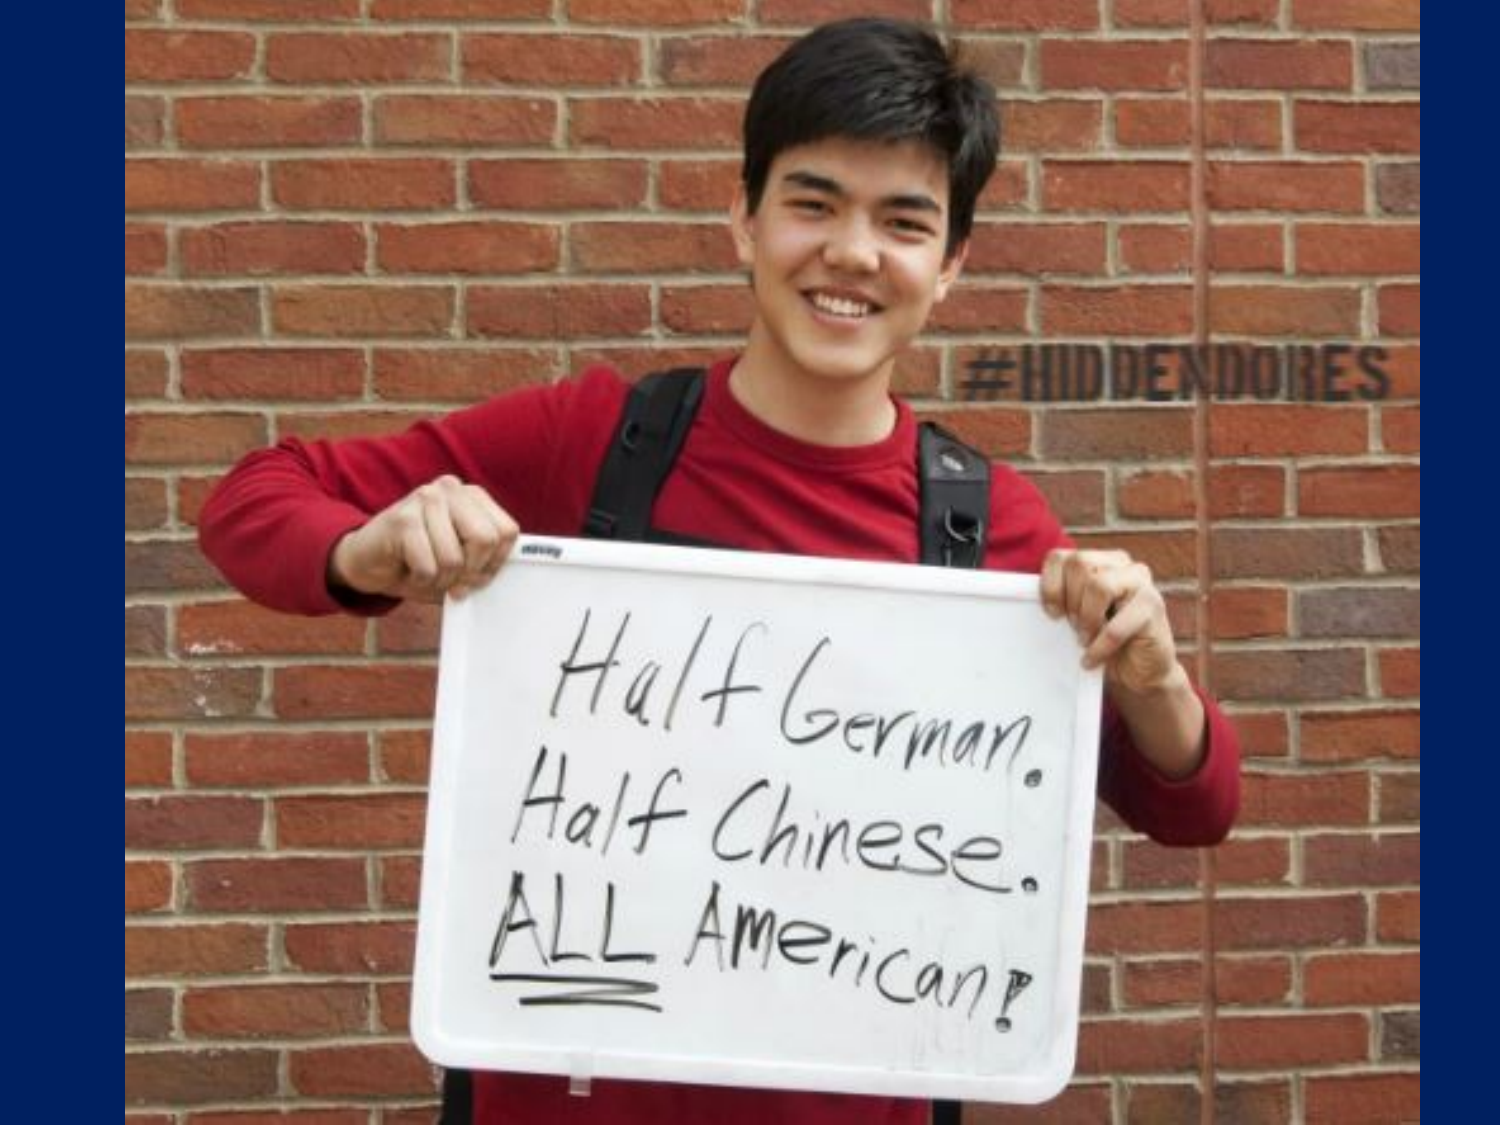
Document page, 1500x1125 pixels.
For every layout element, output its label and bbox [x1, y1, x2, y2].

picture [124, 0, 1421, 1125]
